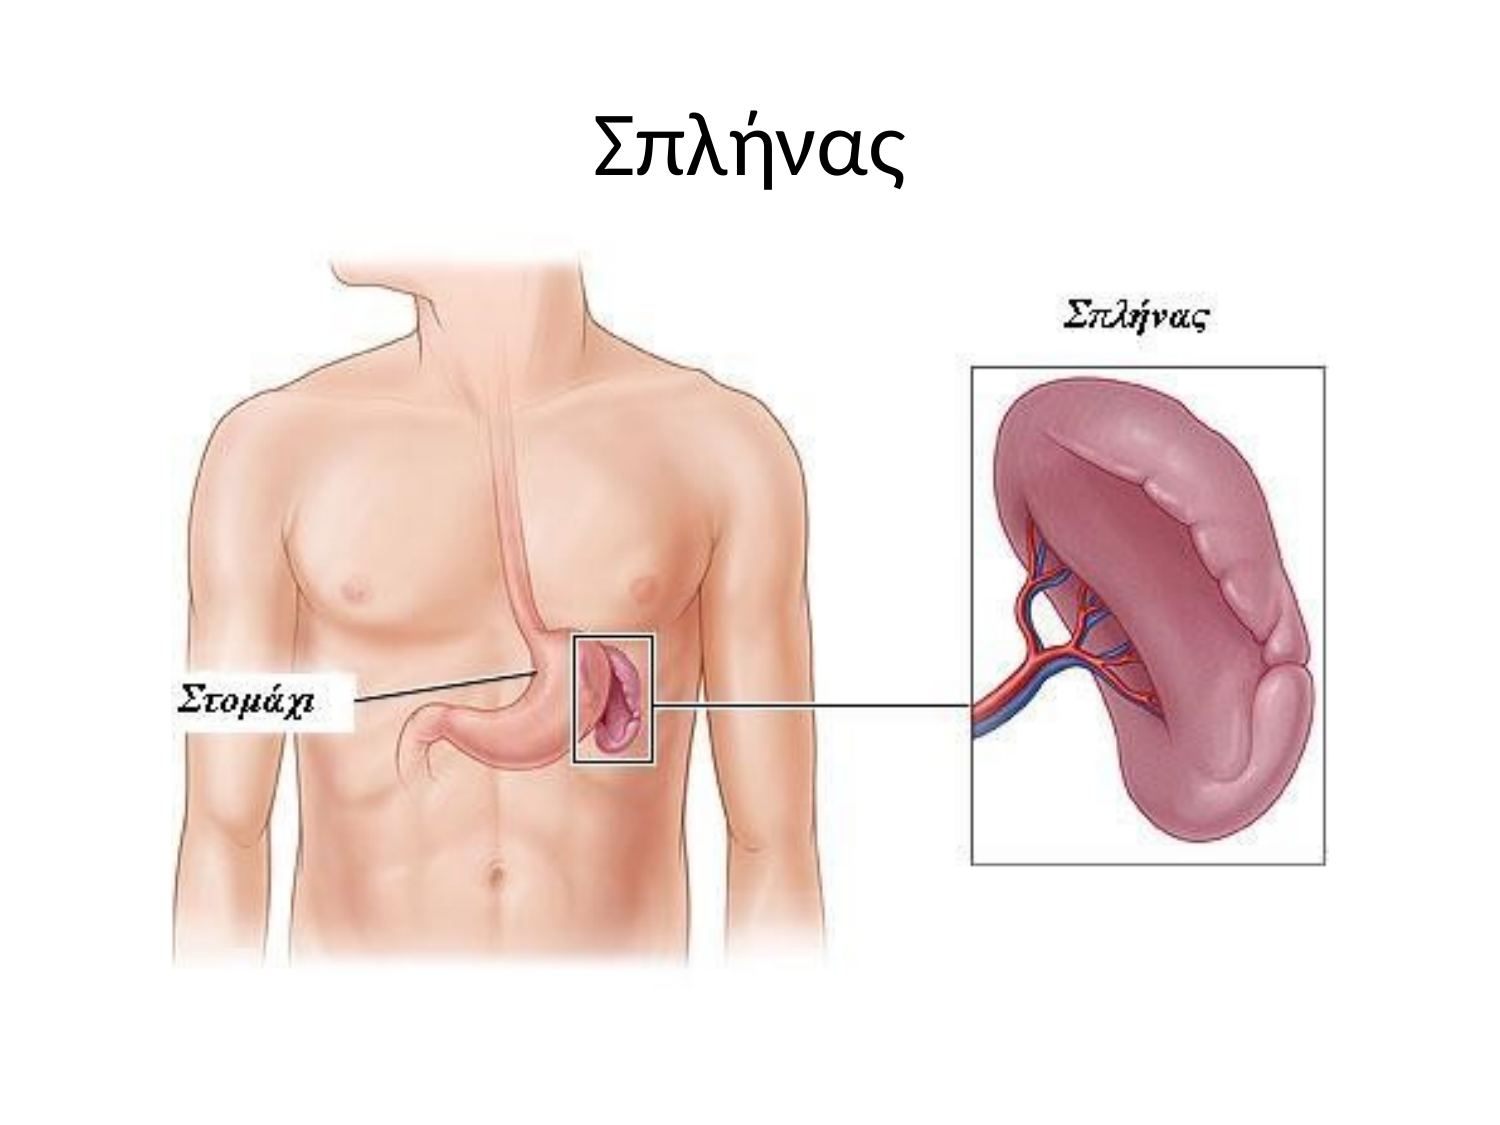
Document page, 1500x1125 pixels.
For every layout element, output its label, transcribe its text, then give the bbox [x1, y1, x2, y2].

title Σπλήνας [75, 45, 1425, 233]
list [170, 231, 1329, 1000]
